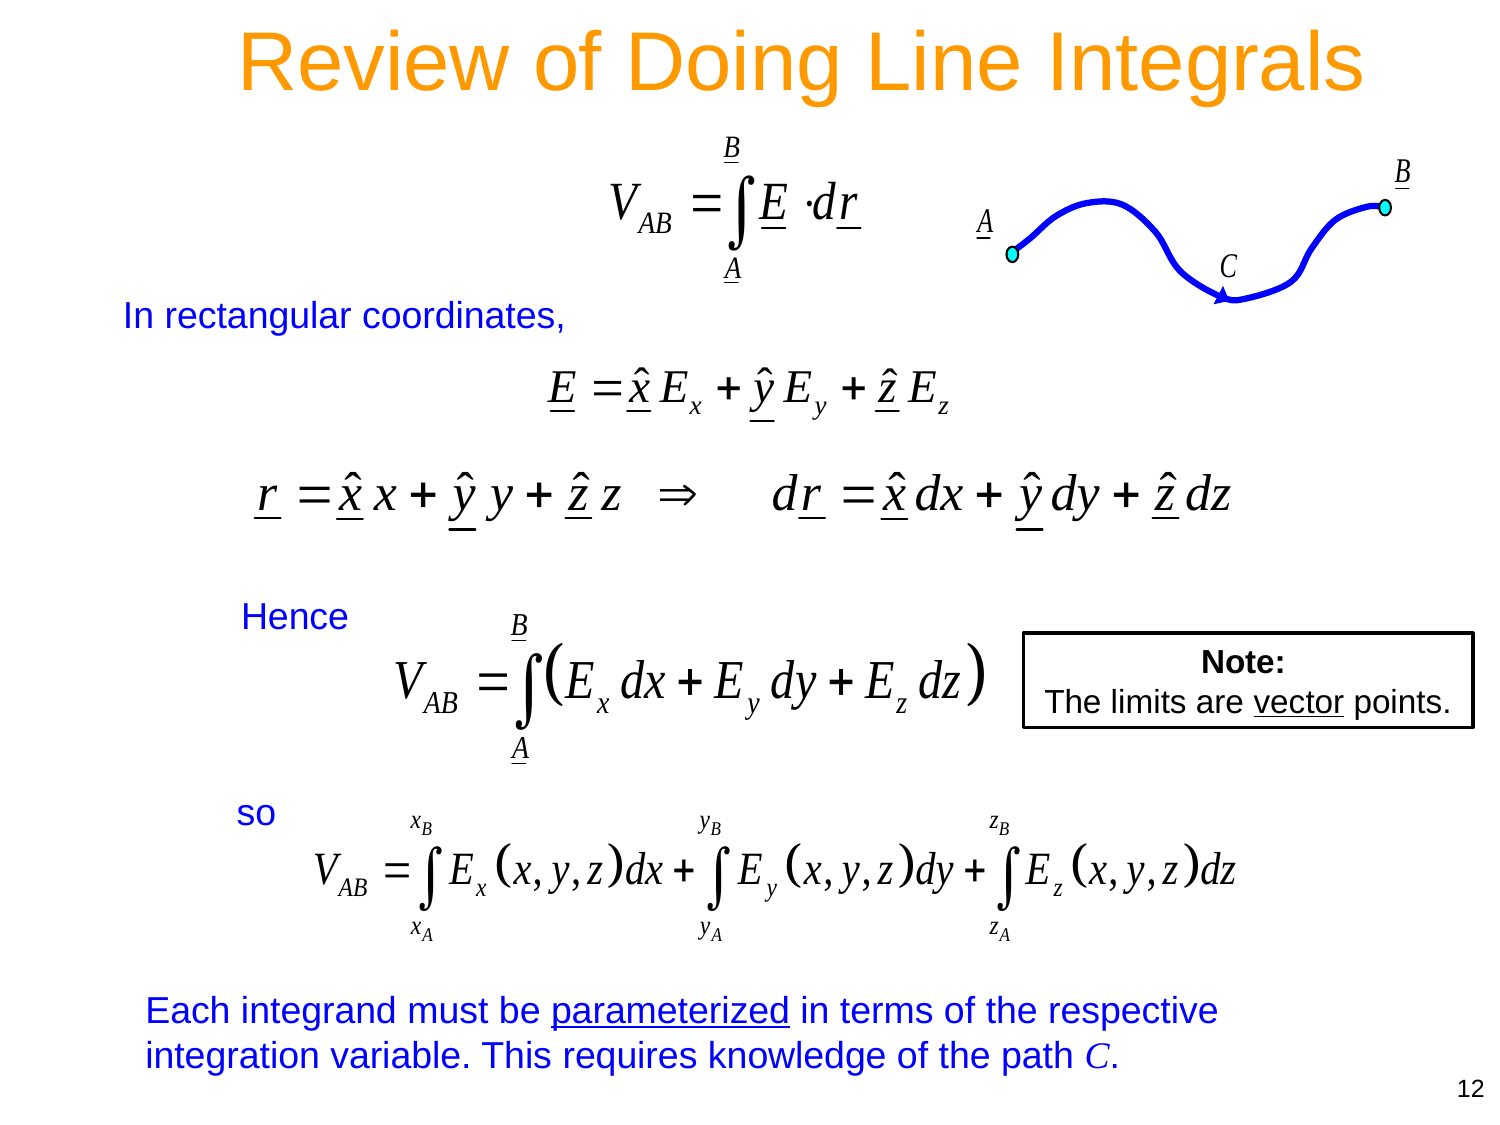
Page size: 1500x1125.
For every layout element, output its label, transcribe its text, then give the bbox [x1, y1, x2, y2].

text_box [598, 121, 870, 297]
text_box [539, 355, 958, 431]
text_box so [221, 780, 292, 841]
slide_number 12 [1187, 1050, 1500, 1125]
text_box Note: The limits are vector points. [1023, 633, 1474, 728]
text_box In rectangular coordinates, [108, 283, 581, 344]
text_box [970, 153, 1417, 302]
text_box Review of Doing Line Integrals [222, 0, 1382, 115]
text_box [303, 799, 1247, 951]
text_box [382, 598, 989, 777]
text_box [245, 462, 1246, 541]
text_box Hence [226, 584, 365, 644]
text_box Each integrand must be parameterized in terms of the respective integration variable. This requires knowledge of the path C. [130, 978, 1404, 1084]
